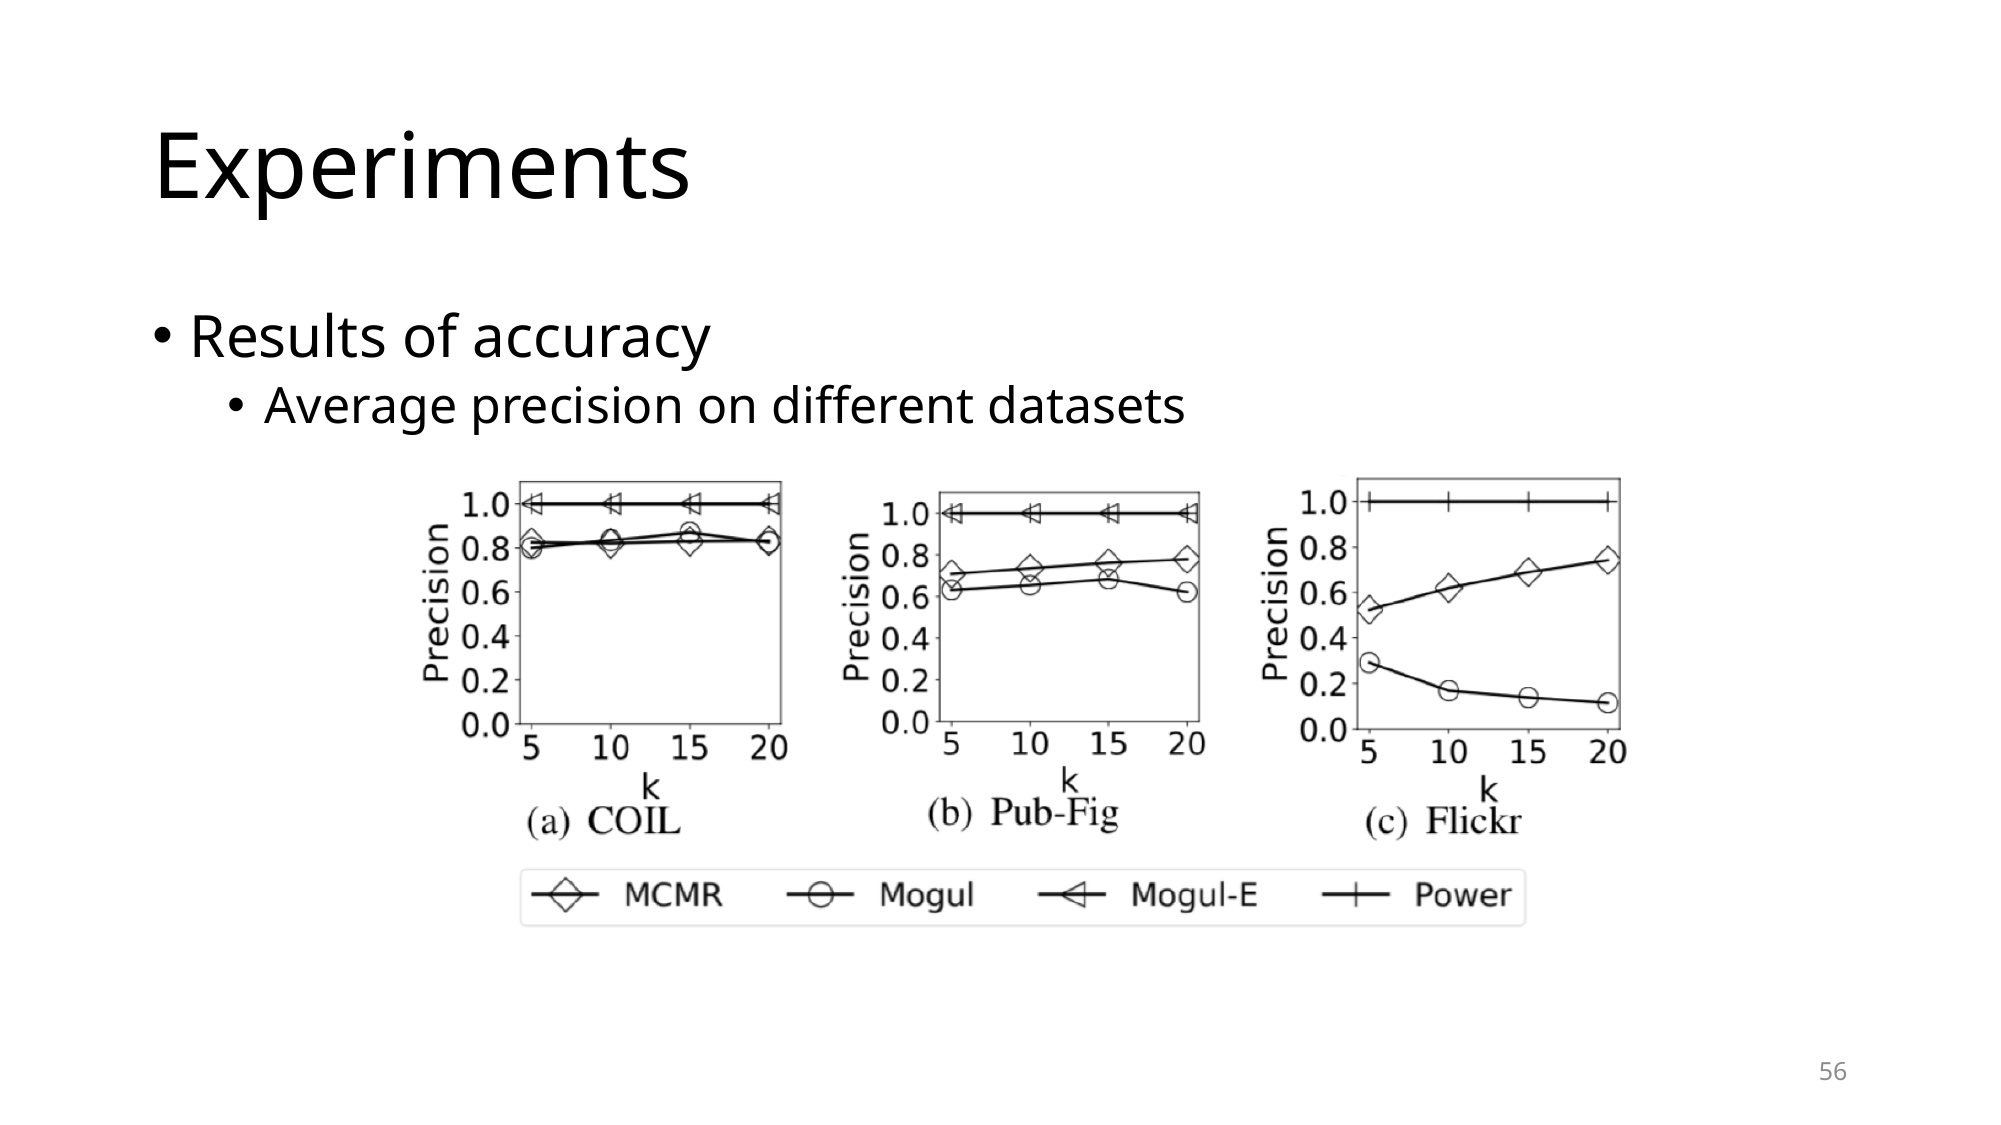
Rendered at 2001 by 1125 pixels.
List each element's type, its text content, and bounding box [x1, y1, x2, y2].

title Experiments [137, 59, 1863, 278]
list Results of accuracy Average precision on different datasets [137, 299, 1863, 1014]
picture [415, 475, 1638, 945]
slide_number 56 [1412, 1042, 1863, 1103]
